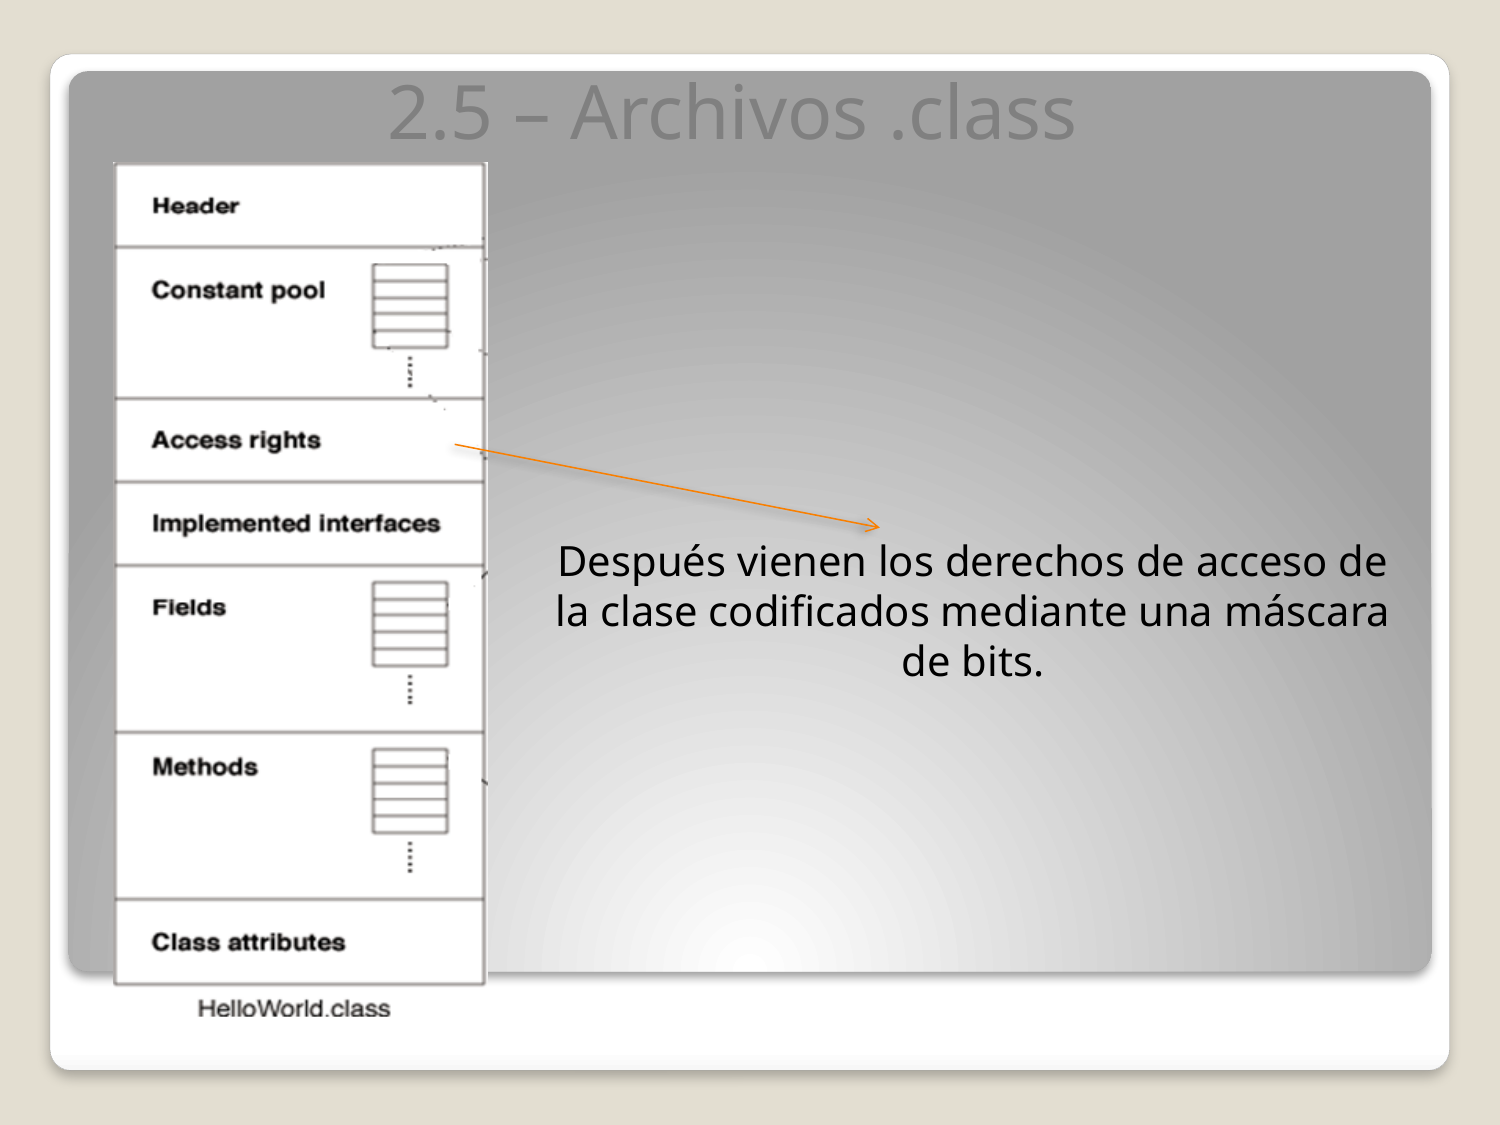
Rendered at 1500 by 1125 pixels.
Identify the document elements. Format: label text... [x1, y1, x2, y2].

text_box 2.5 – Archivos .class [61, 42, 1405, 163]
text_box Después vienen los derechos de acceso de la clase codificados mediante una máscara de bits. [535, 527, 1410, 693]
picture [113, 161, 488, 1043]
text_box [454, 444, 881, 528]
